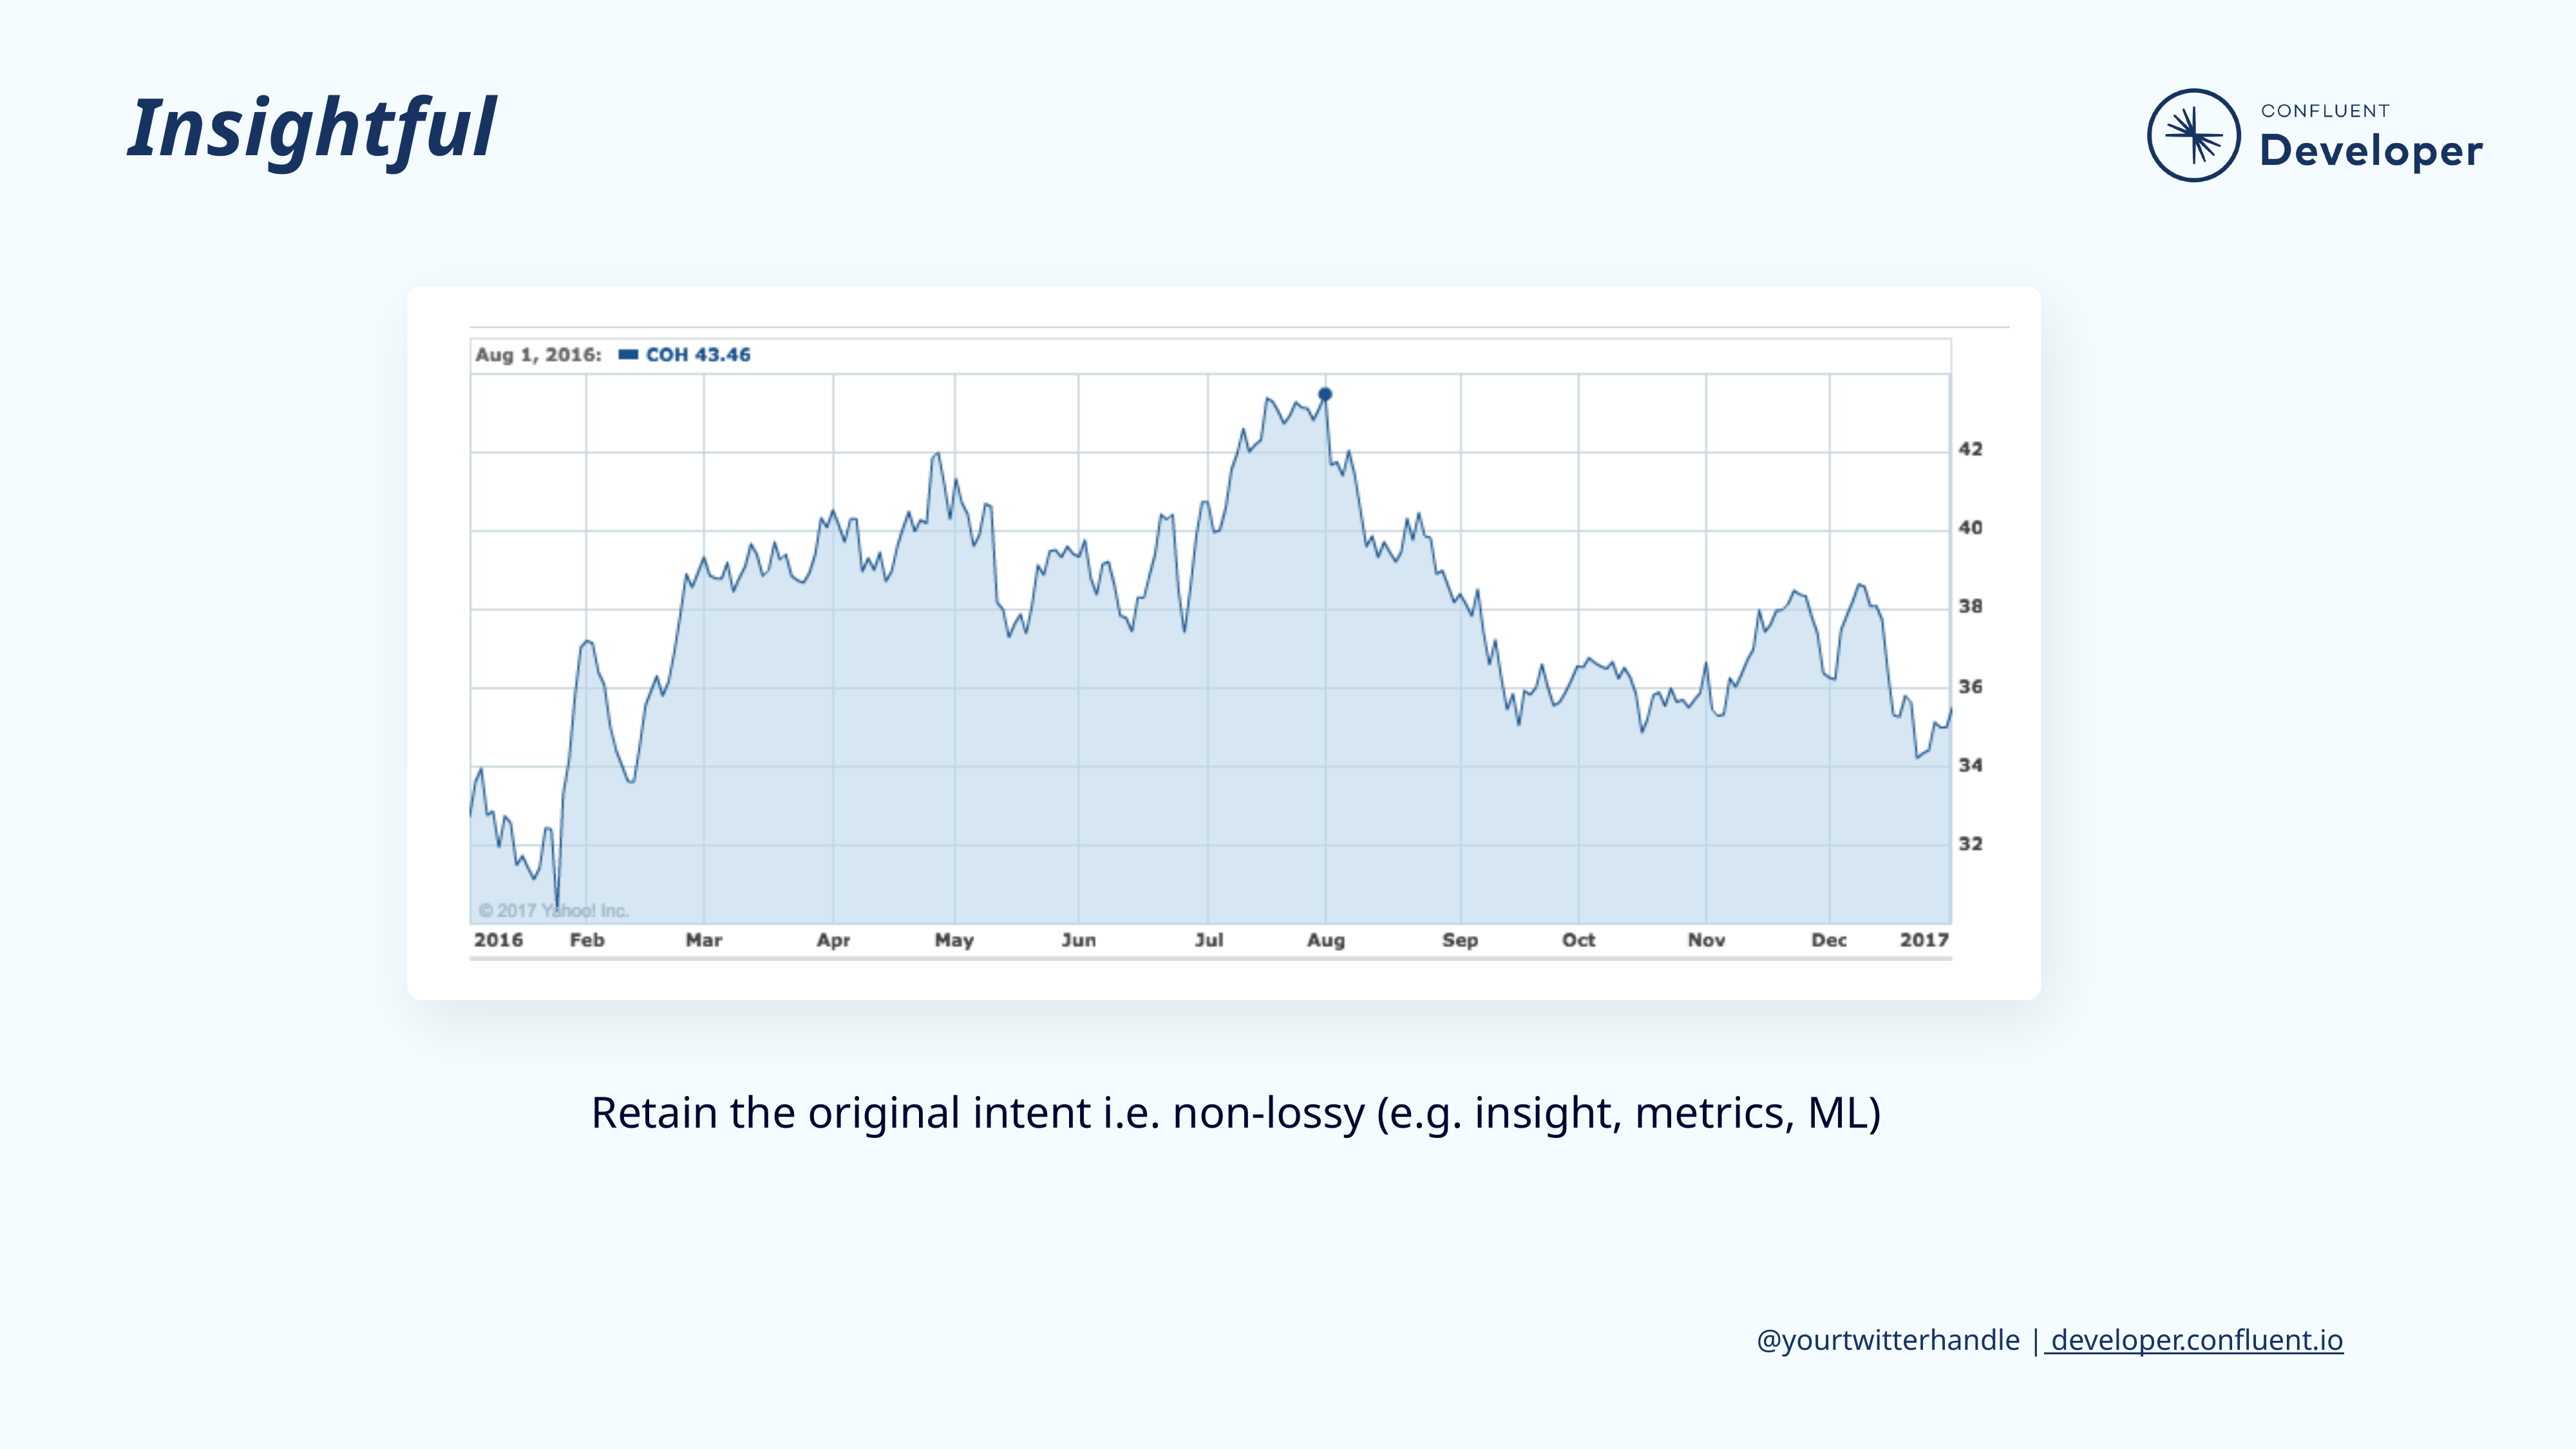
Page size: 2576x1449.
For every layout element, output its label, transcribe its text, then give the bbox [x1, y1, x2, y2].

text_box [407, 287, 2041, 1000]
picture [464, 327, 2011, 961]
text_box Retain the original intent i.e. non-lossy (e.g. insight, metrics, ML) [528, 1065, 1946, 1162]
picture [2115, 61, 2517, 209]
title Insightful [128, 74, 2320, 194]
